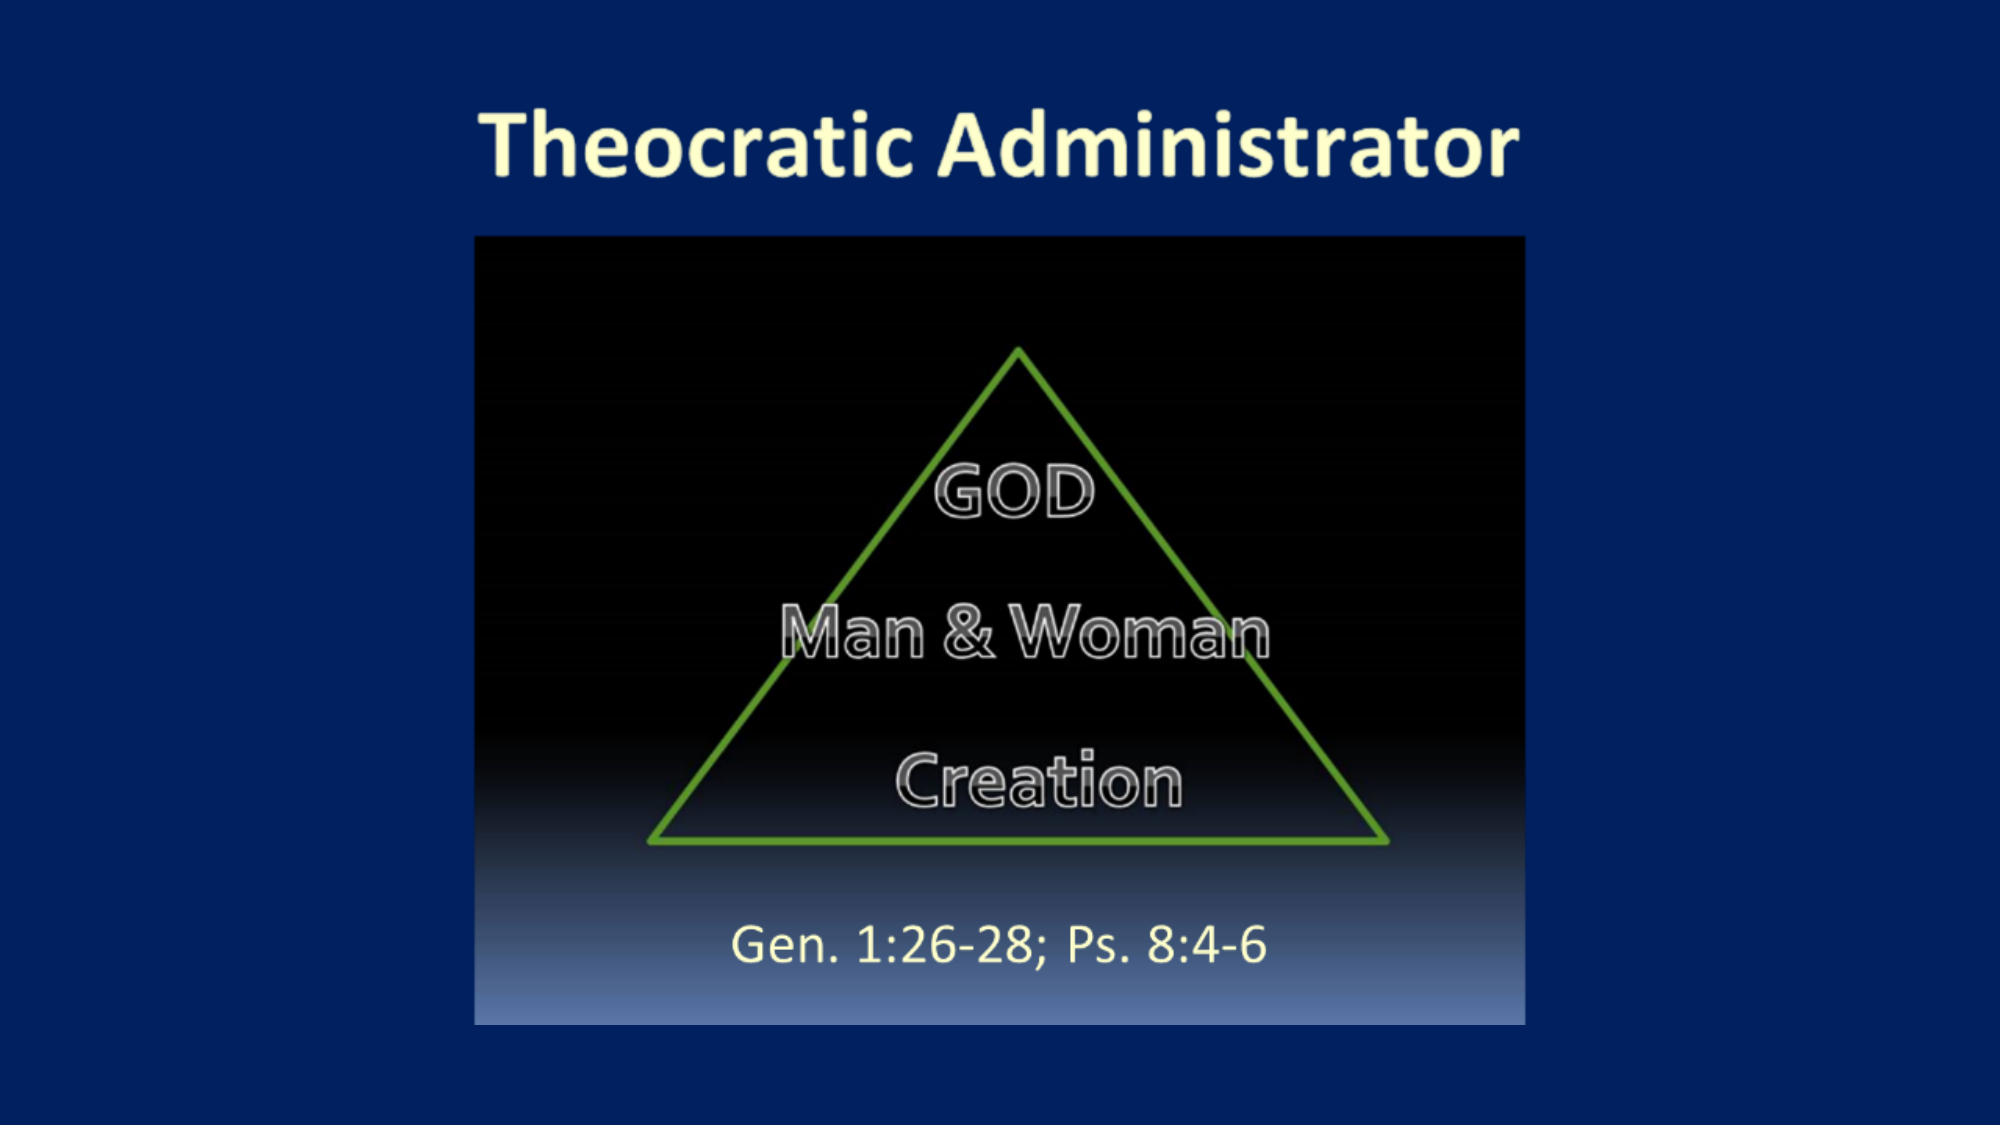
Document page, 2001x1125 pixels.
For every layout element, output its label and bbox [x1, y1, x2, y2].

picture [417, 49, 1583, 1026]
